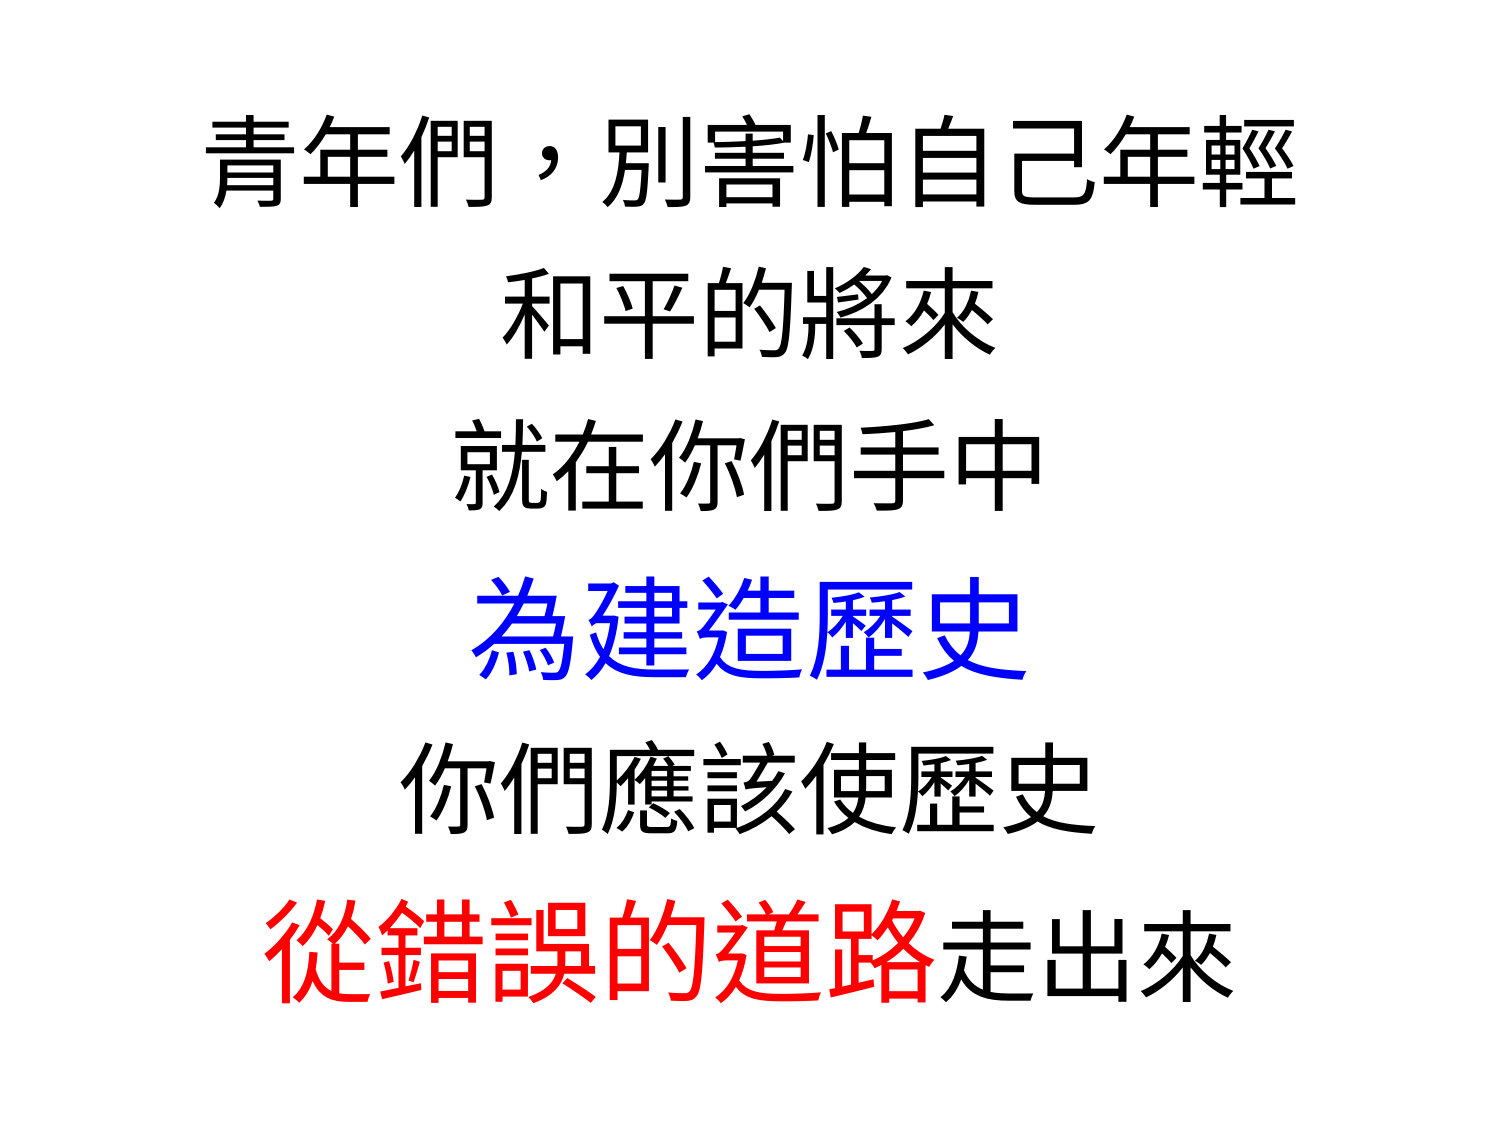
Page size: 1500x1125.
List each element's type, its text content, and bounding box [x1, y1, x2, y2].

list 青年們，別害怕自己年輕 和平的將來 就在你們手中 為建造歷史 你們應該使歷史 從錯誤的道路走出來 [0, 0, 1500, 1125]
